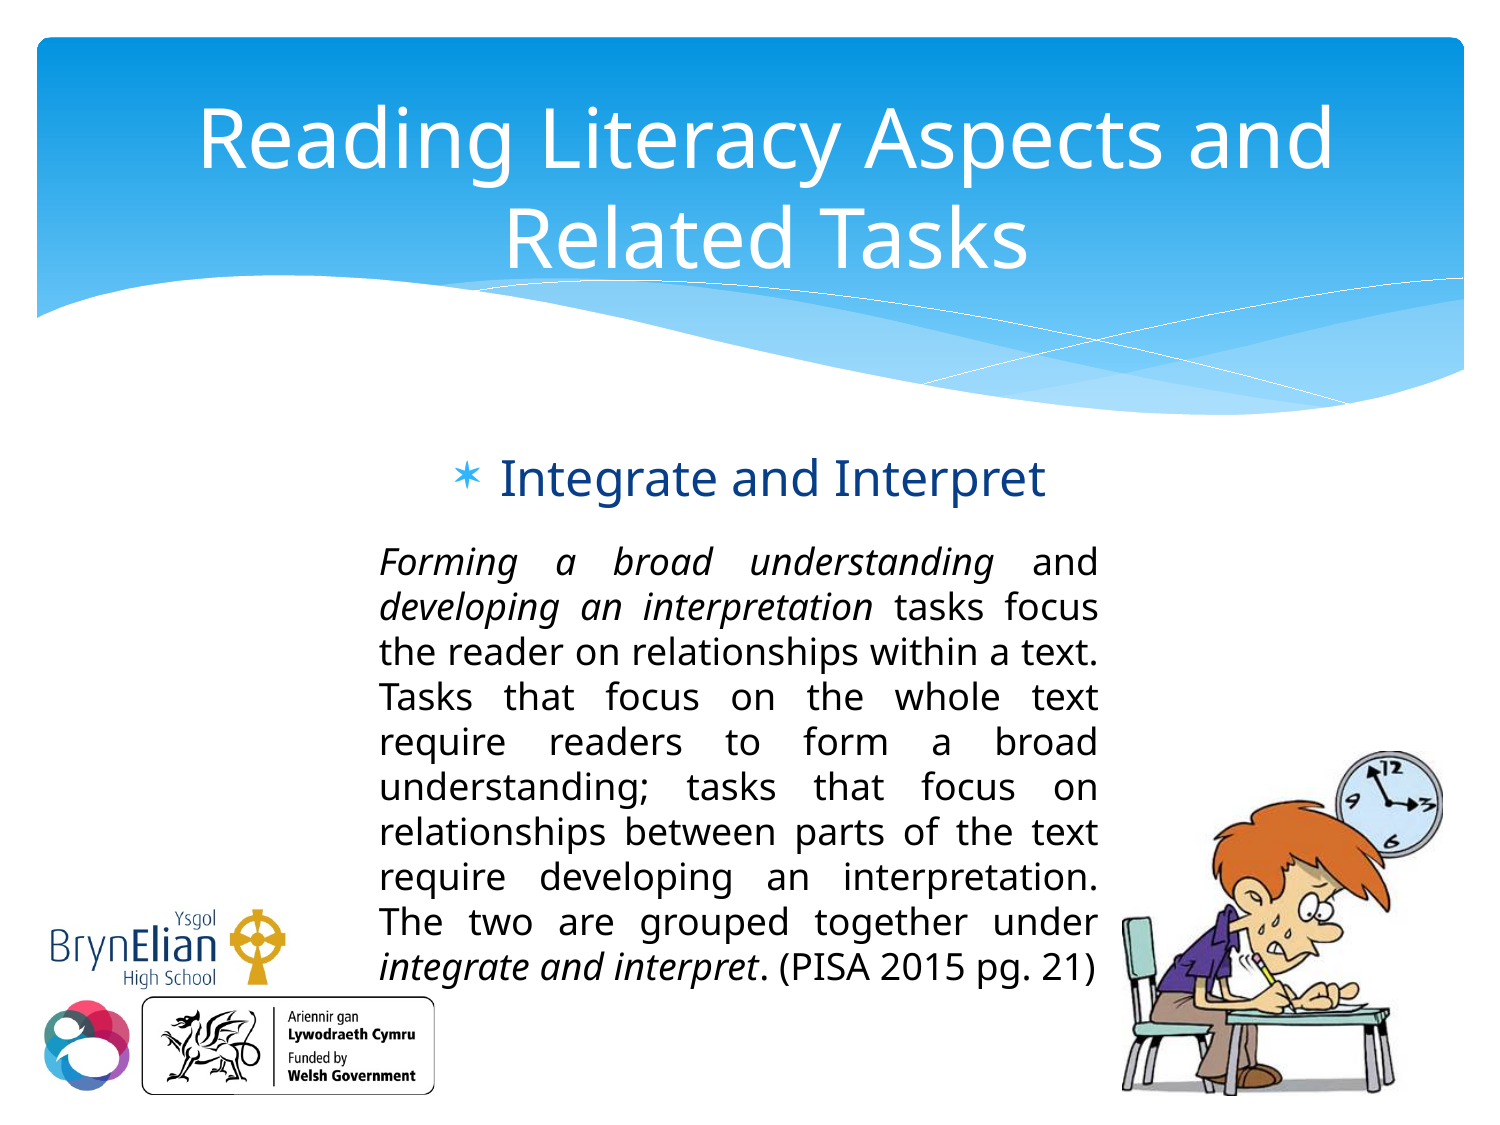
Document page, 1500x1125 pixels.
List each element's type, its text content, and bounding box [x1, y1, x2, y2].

list Integrate and Interpret [143, 438, 1359, 1005]
picture [1122, 751, 1443, 1096]
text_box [17, 892, 435, 1096]
text_box Forming a broad understanding and developing an interpretation tasks focus the reader on relationships within a text. Tasks that focus on the whole text require readers to form a broad understanding; tasks that focus on relationships between parts of the text require developing an interpretation. The two are grouped together under integrate and interpret. (PISA 2015 pg. 21) [364, 530, 1114, 1041]
text_box Reading Literacy Aspects and Related Tasks [179, 78, 1355, 293]
